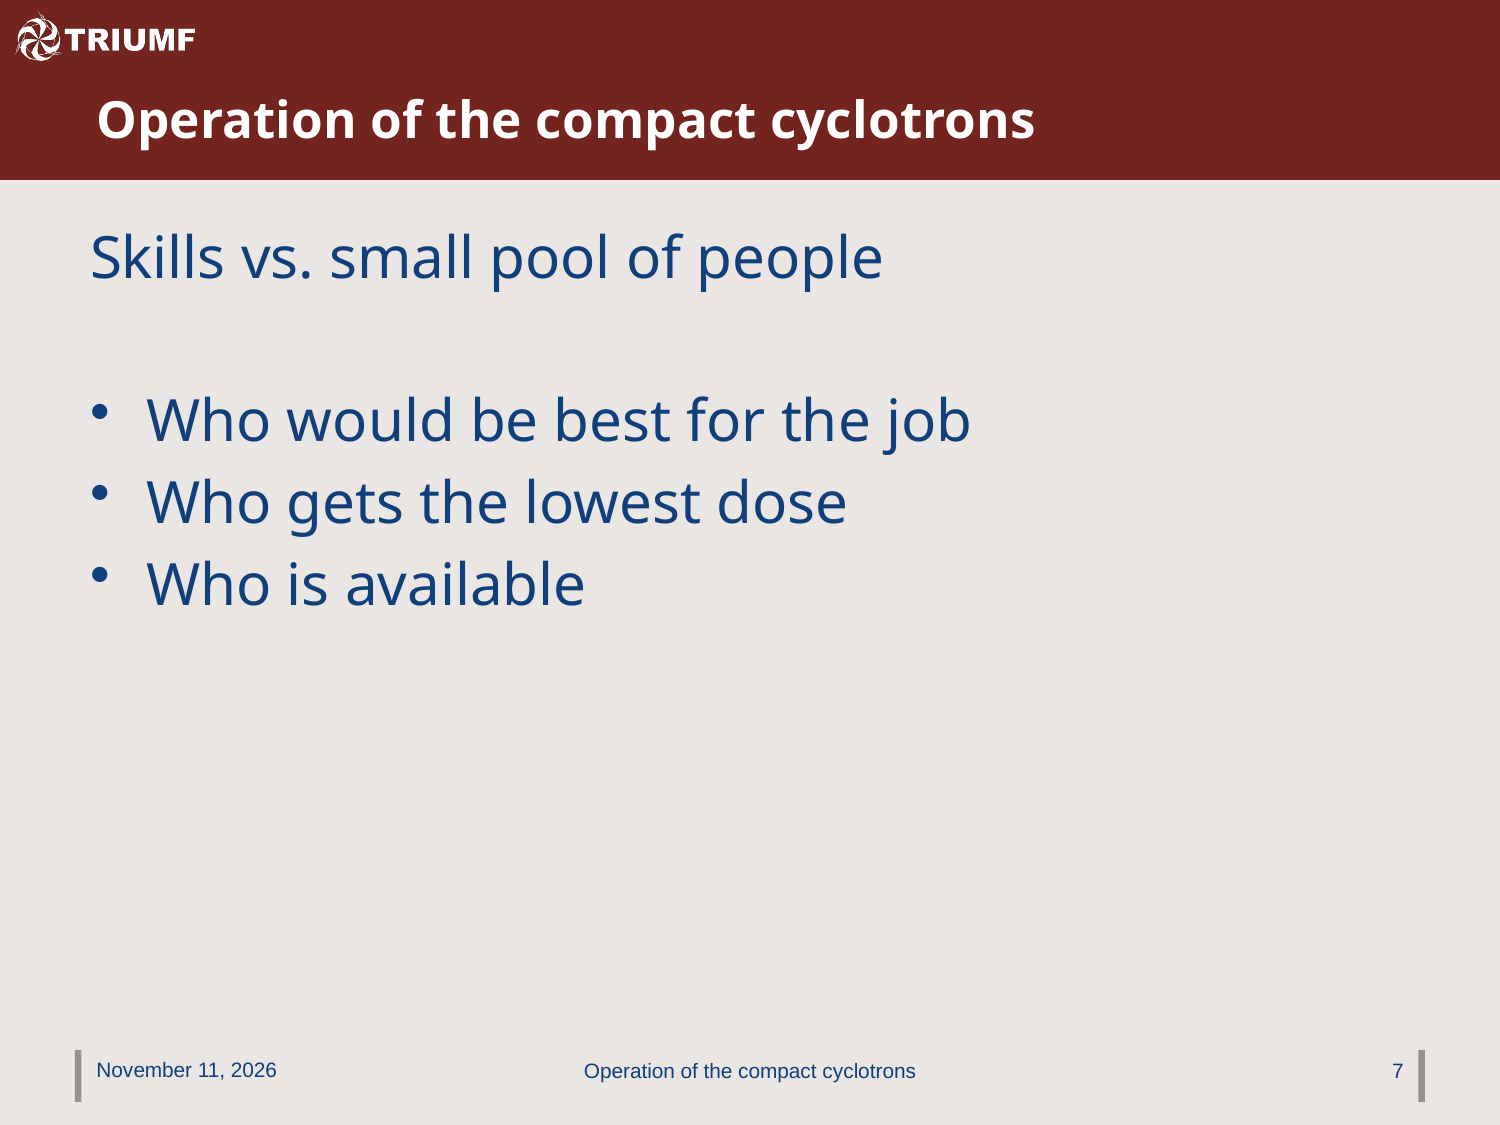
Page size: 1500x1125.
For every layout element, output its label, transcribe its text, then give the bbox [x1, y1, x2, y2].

footer Operation of the compact cyclotrons [337, 1049, 1163, 1125]
title Operation of the compact cyclotrons [81, 43, 1432, 157]
slide_number 7 [1182, 1049, 1419, 1125]
list Skills vs. small pool of people Who would be best for the job Who gets the lowest dose Who is available [74, 212, 1426, 1001]
picture [15, 11, 195, 61]
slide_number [81, 1048, 314, 1125]
